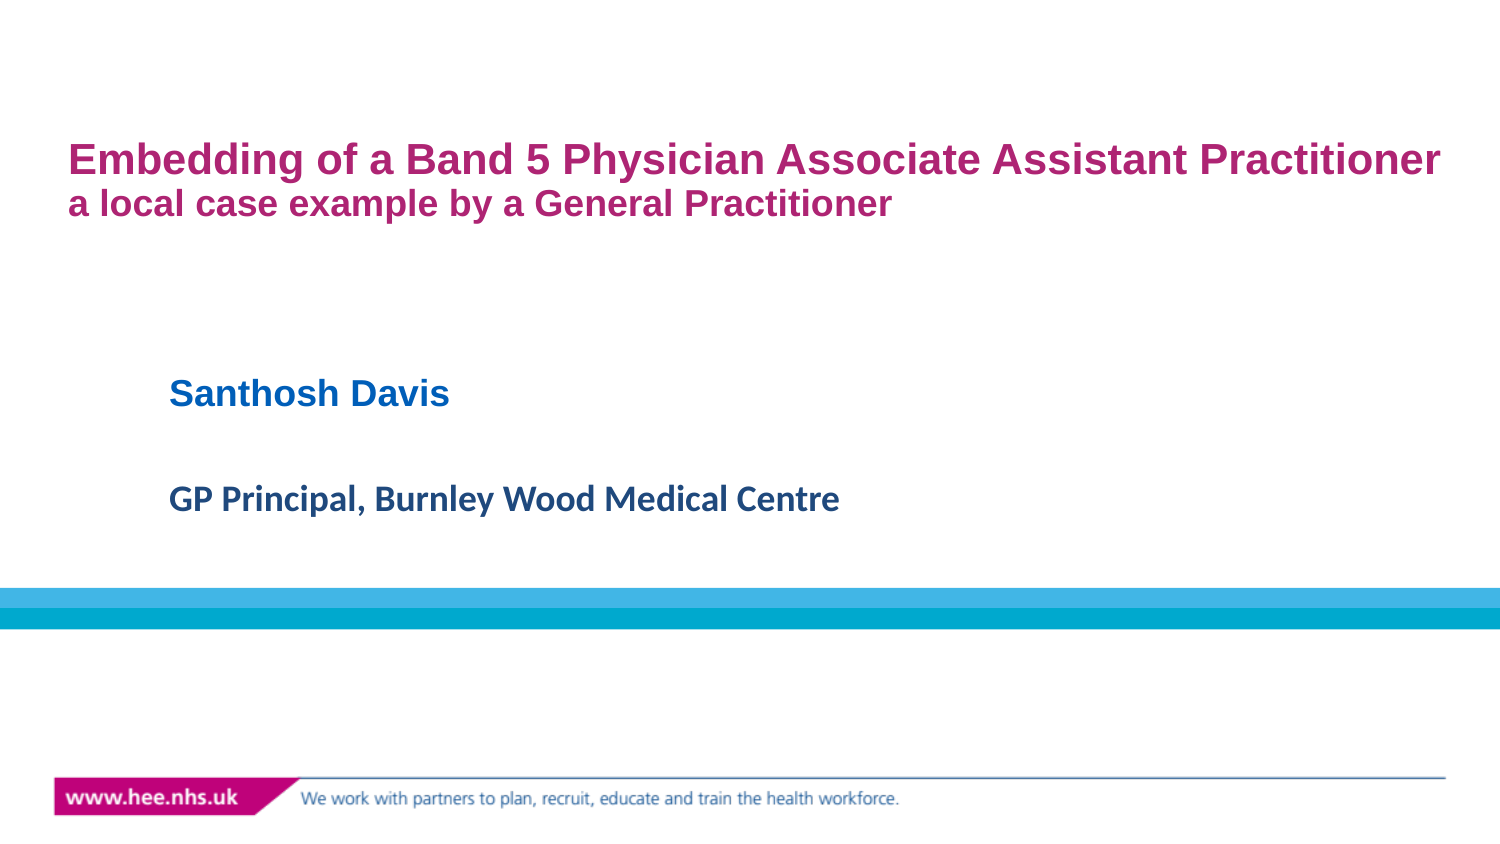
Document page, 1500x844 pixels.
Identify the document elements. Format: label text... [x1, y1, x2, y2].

title Embedding of a Band 5 Physician Associate Assistant Practitioner a local case example by a General Practitioner [53, 129, 1465, 238]
subtitle Santhosh Davis GP Principal, Burnley Wood Medical Centre [154, 366, 1280, 562]
